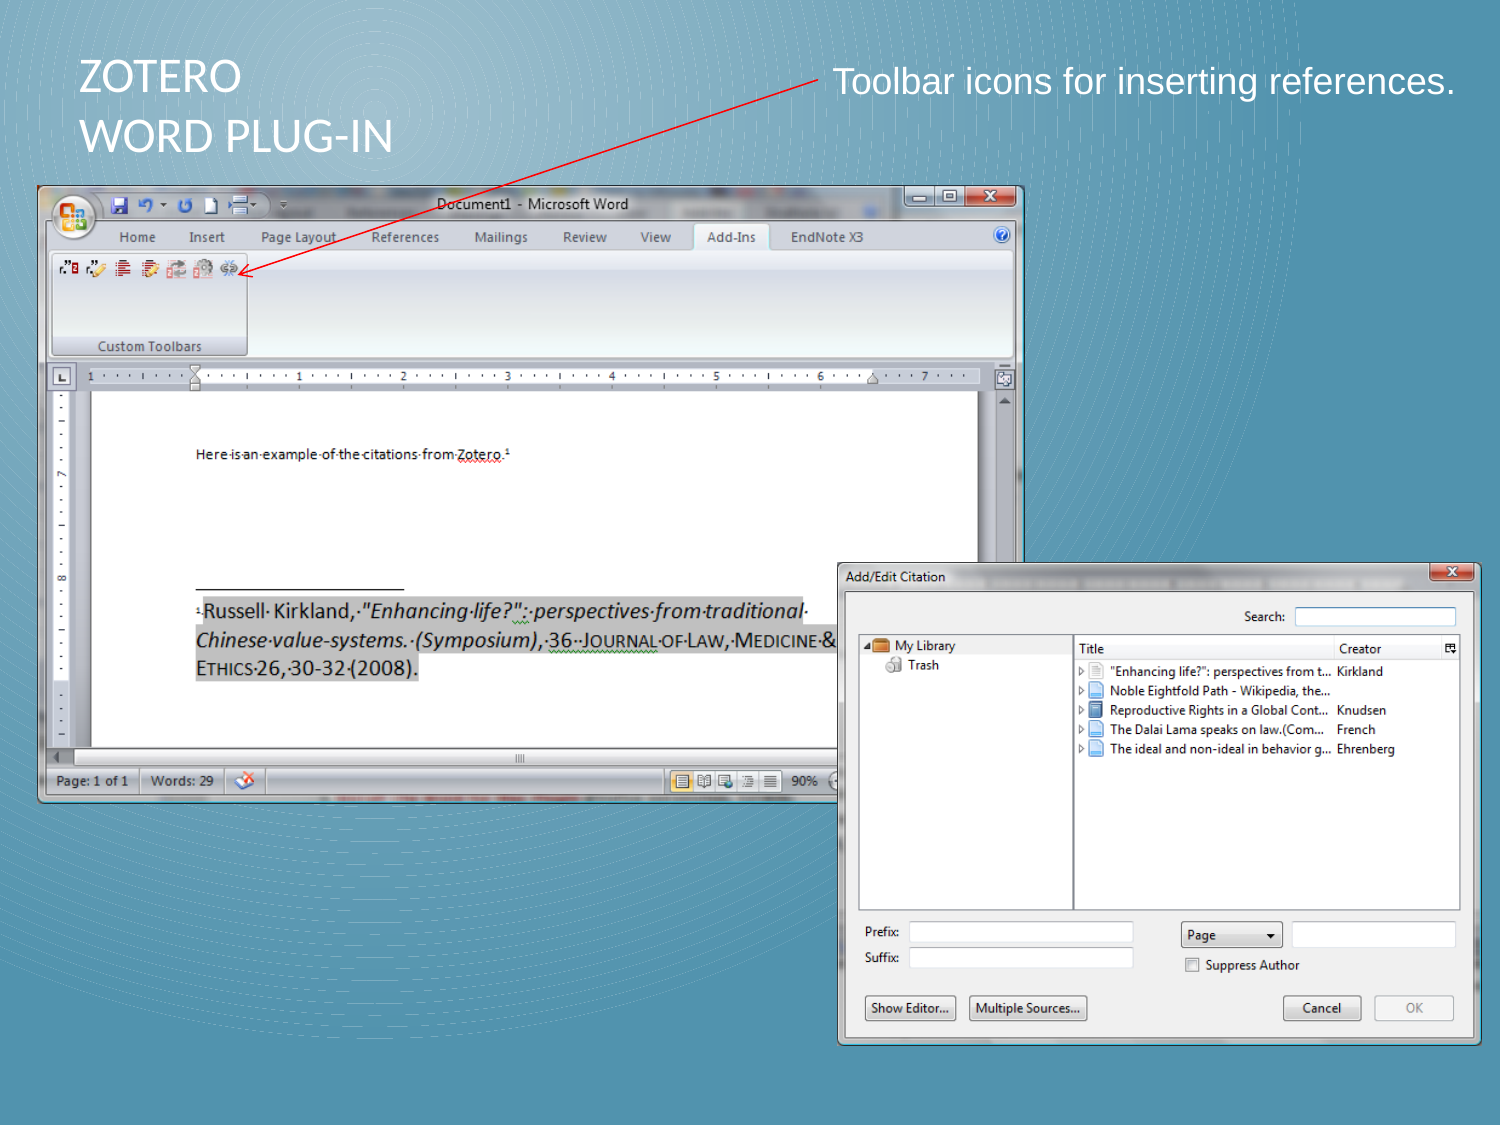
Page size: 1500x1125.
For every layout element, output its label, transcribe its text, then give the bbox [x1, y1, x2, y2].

text_box Toolbar icons for inserting references. [817, 49, 1472, 110]
picture [37, 185, 1482, 1046]
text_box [237, 80, 812, 276]
title Zotero Word PLUG-in [63, 35, 600, 182]
